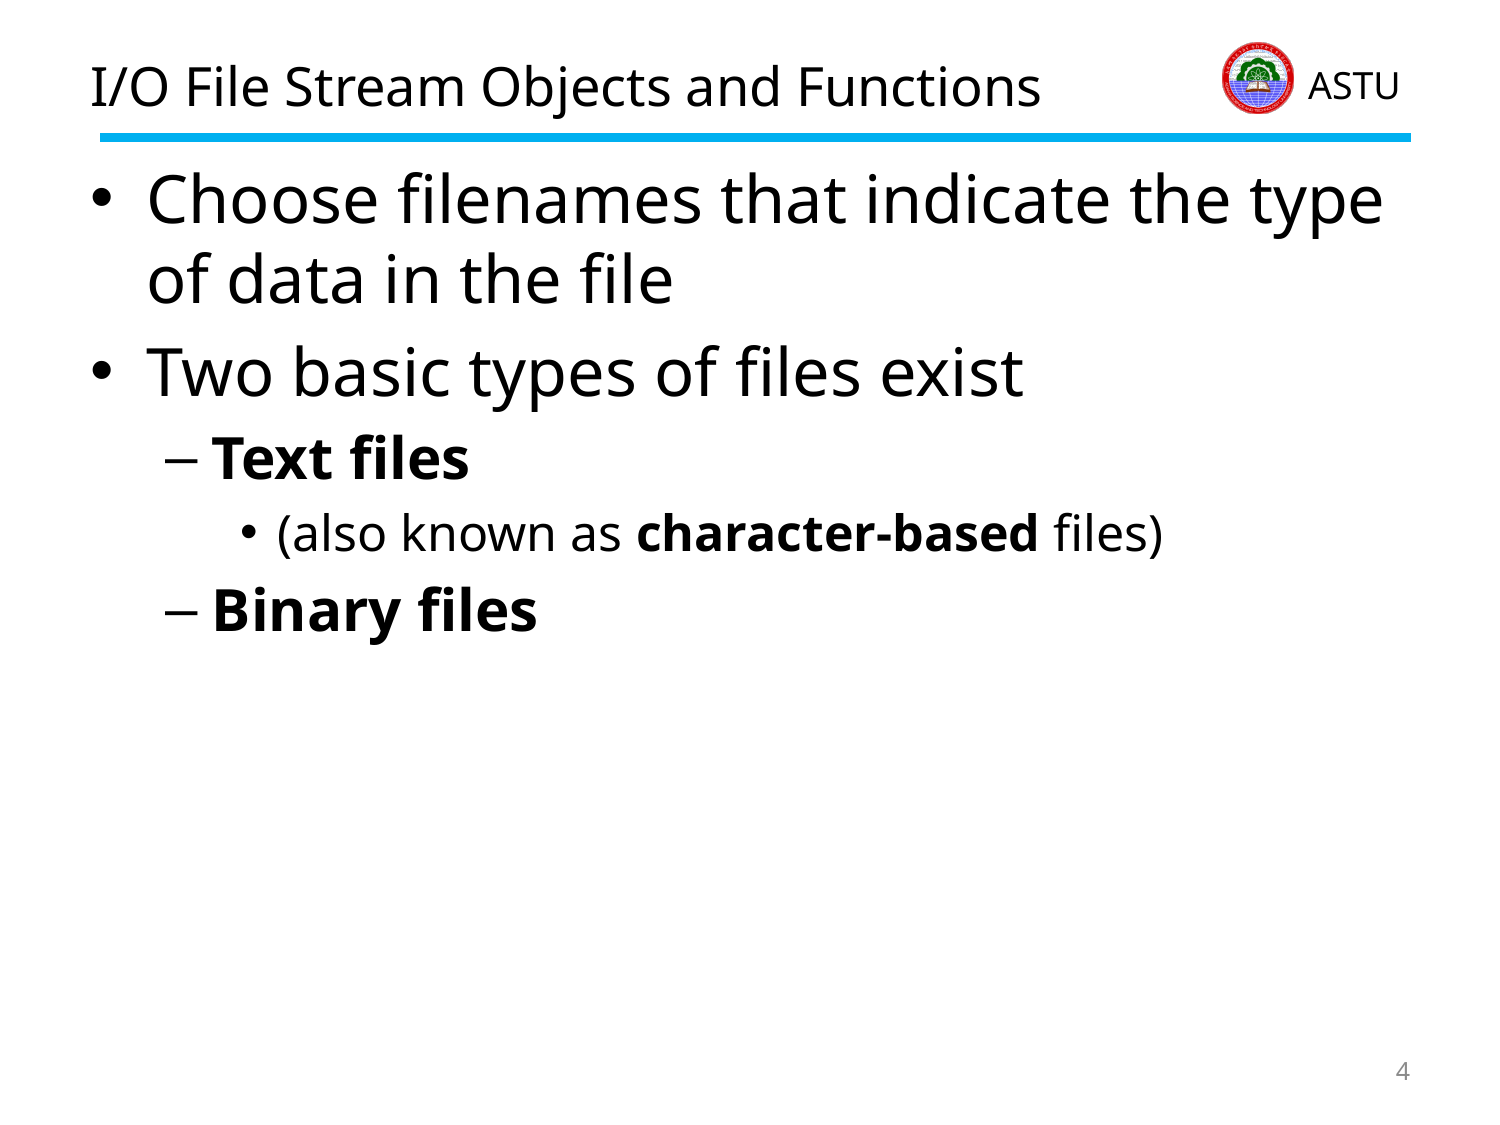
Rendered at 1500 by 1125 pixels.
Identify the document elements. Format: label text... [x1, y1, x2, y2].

list Choose filenames that indicate the type of data in the file Two basic types of files exist Text files (also known as character-based files) Binary files [75, 149, 1425, 1005]
title I/O File Stream Objects and Functions [75, 45, 1425, 126]
slide_number 4 [1074, 1042, 1425, 1103]
